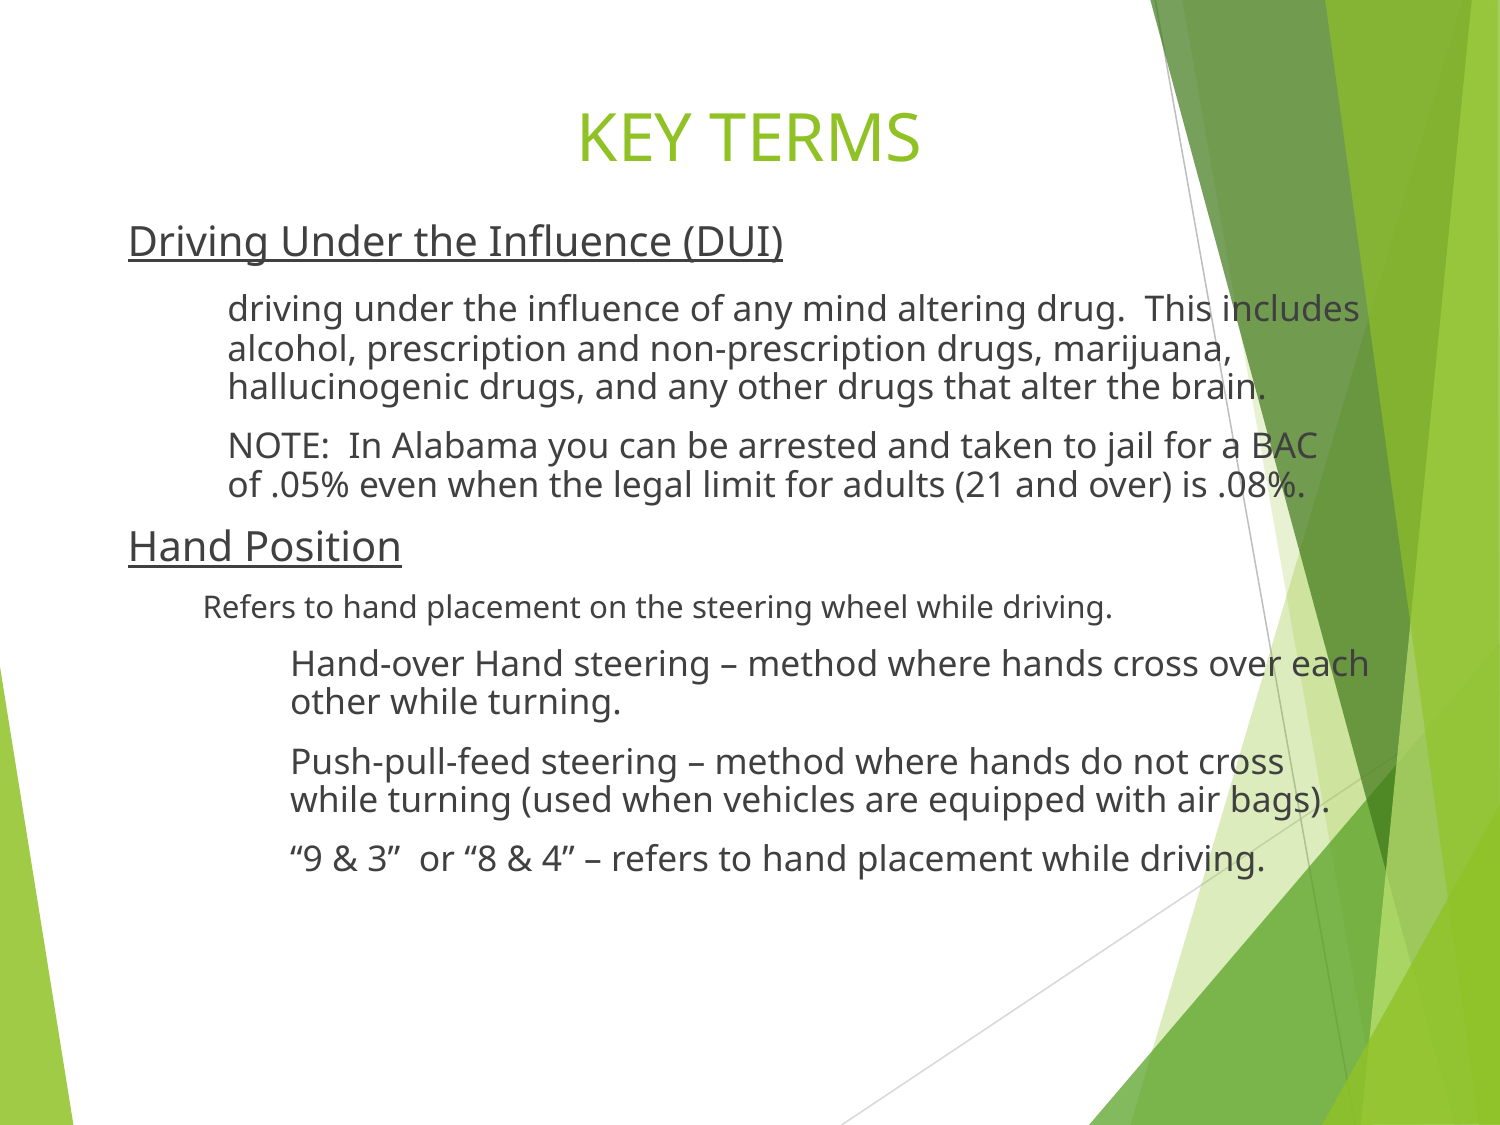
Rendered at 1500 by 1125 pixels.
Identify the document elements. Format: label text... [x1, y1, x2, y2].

list Driving Under the Influence (DUI) driving under the influence of any mind altering drug. This includes alcohol, prescription and non-prescription drugs, marijuana, hallucinogenic drugs, and any other drugs that alter the brain. NOTE: In Alabama you can be arrested and taken to jail for a BAC of .05% even when the legal limit for adults (21 and over) is .08%. Hand Position Refers to hand placement on the steering wheel while driving. Hand-over Hand steering – method where hands cross over each other while turning. Push-pull-feed steering – method where hands do not cross while turning (used when vehicles are equipped with air bags). “9 & 3” or “8 & 4” – refers to hand placement while driving. [112, 212, 1388, 1000]
title KEY TERMS [112, 87, 1388, 188]
